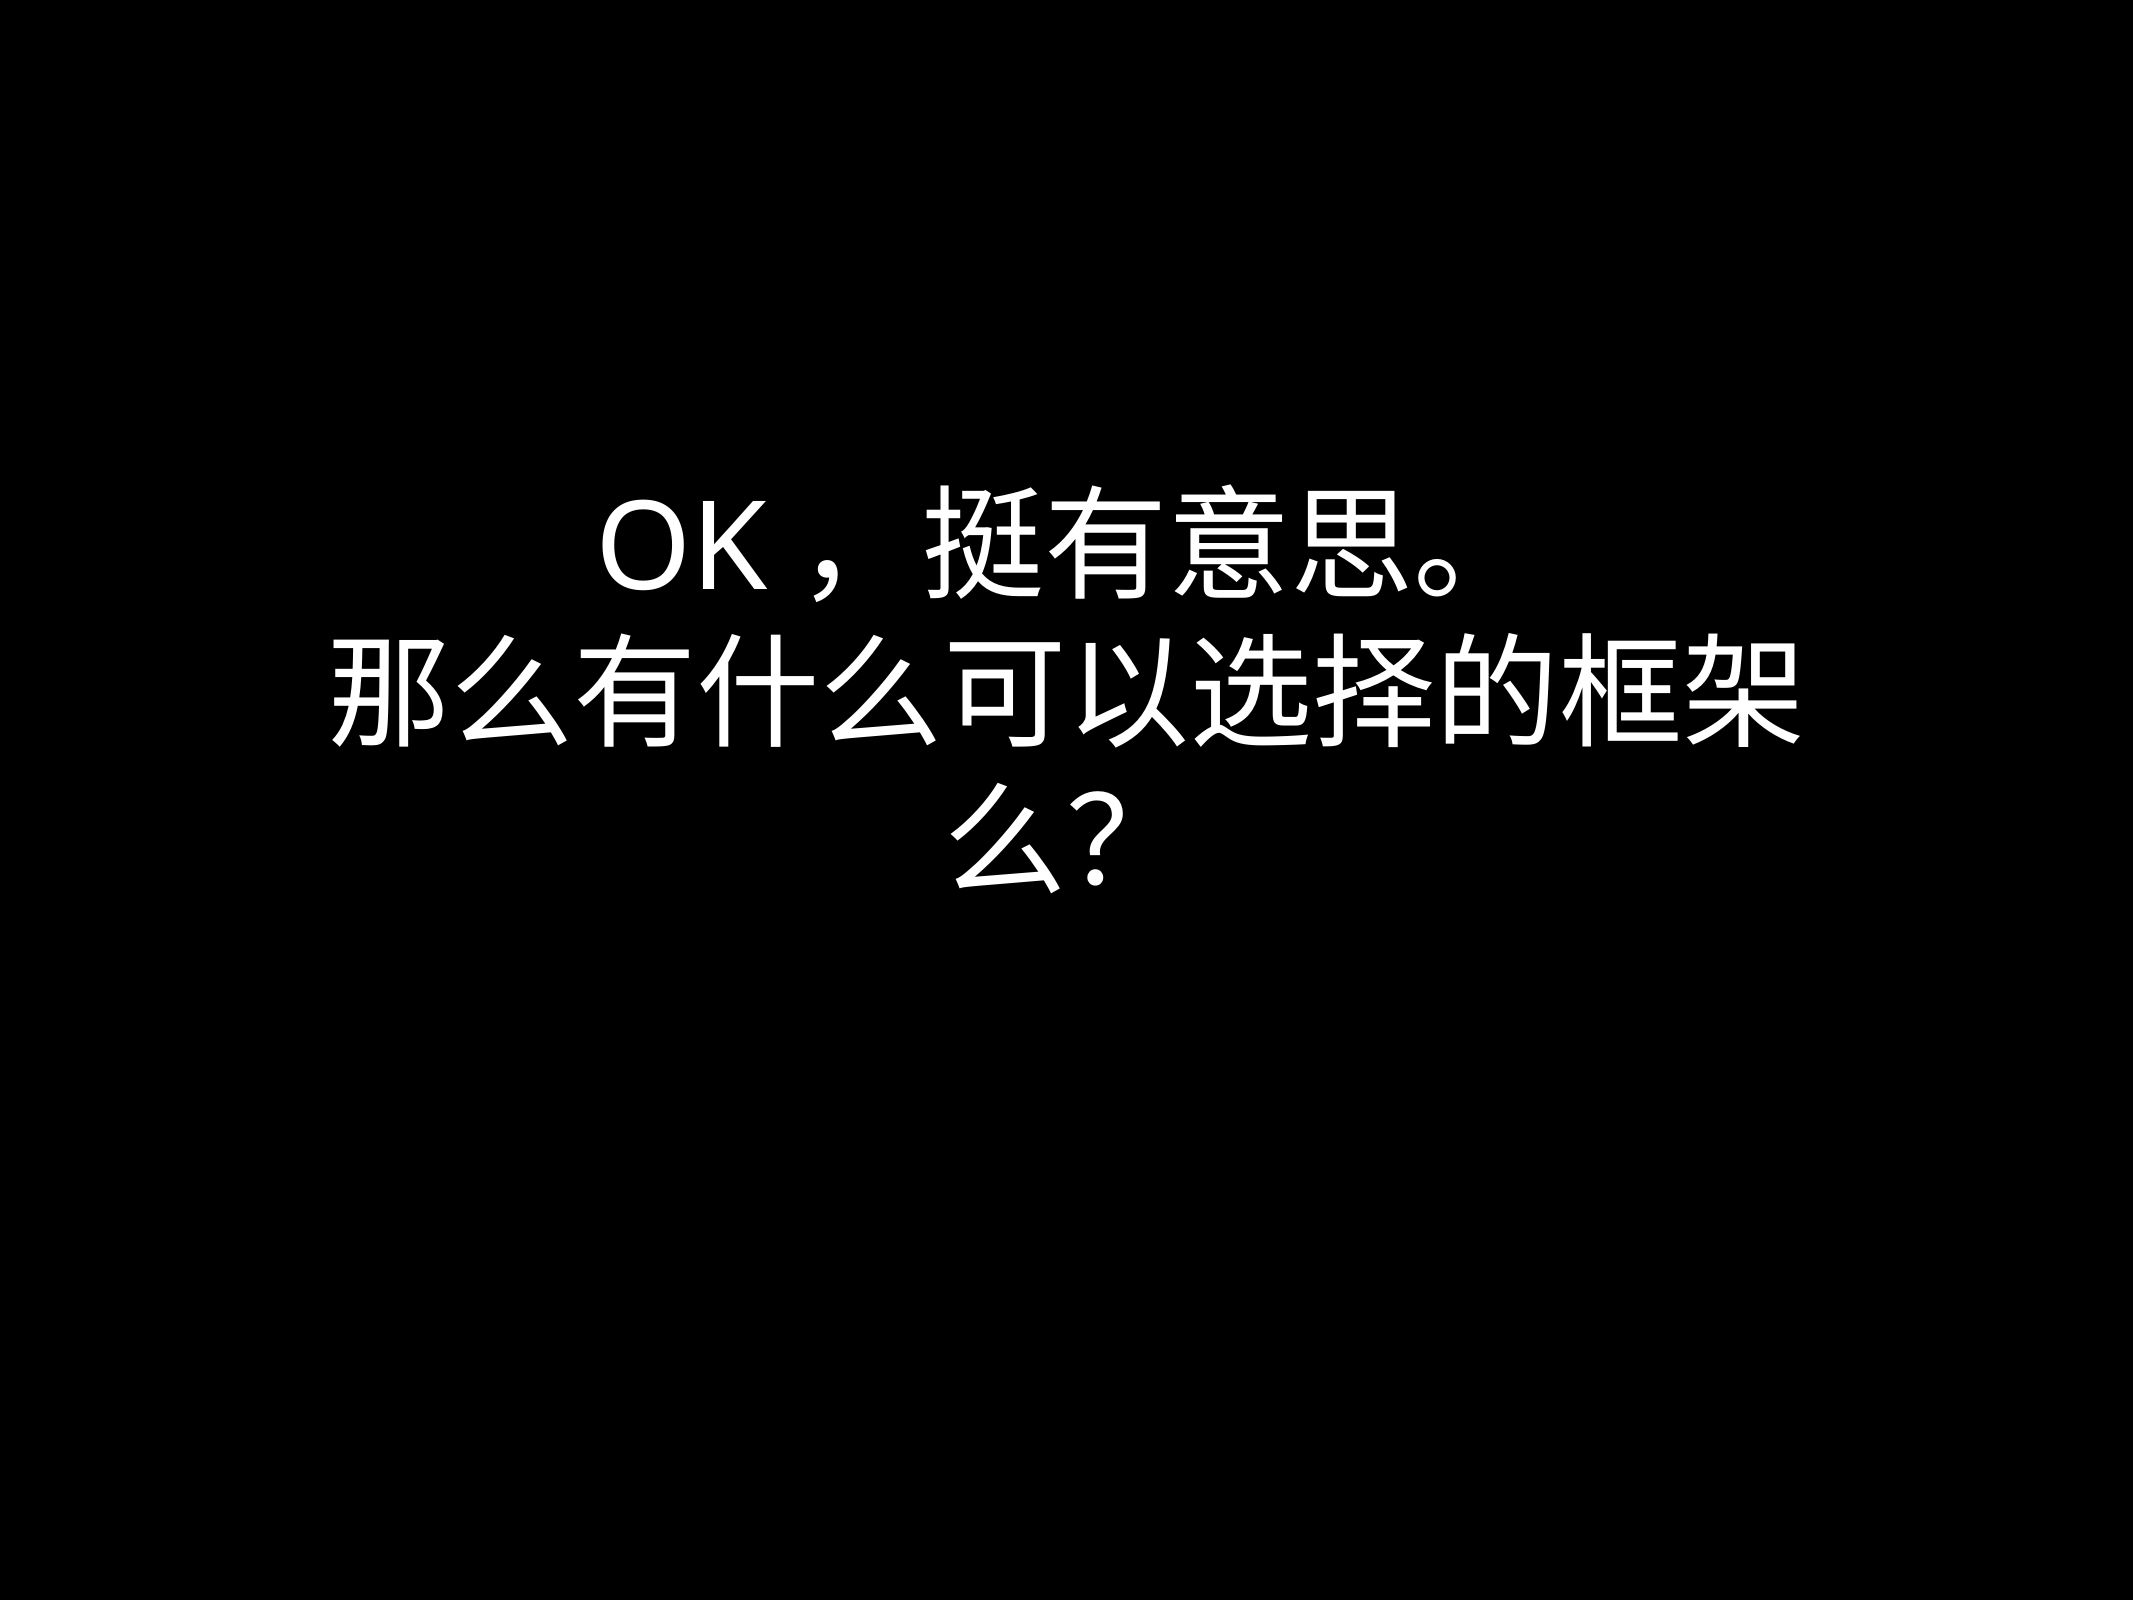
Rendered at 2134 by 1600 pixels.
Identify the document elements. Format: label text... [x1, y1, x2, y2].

title OK，挺有意思。 那么有什么可以选择的框架么？ [207, 376, 1926, 920]
